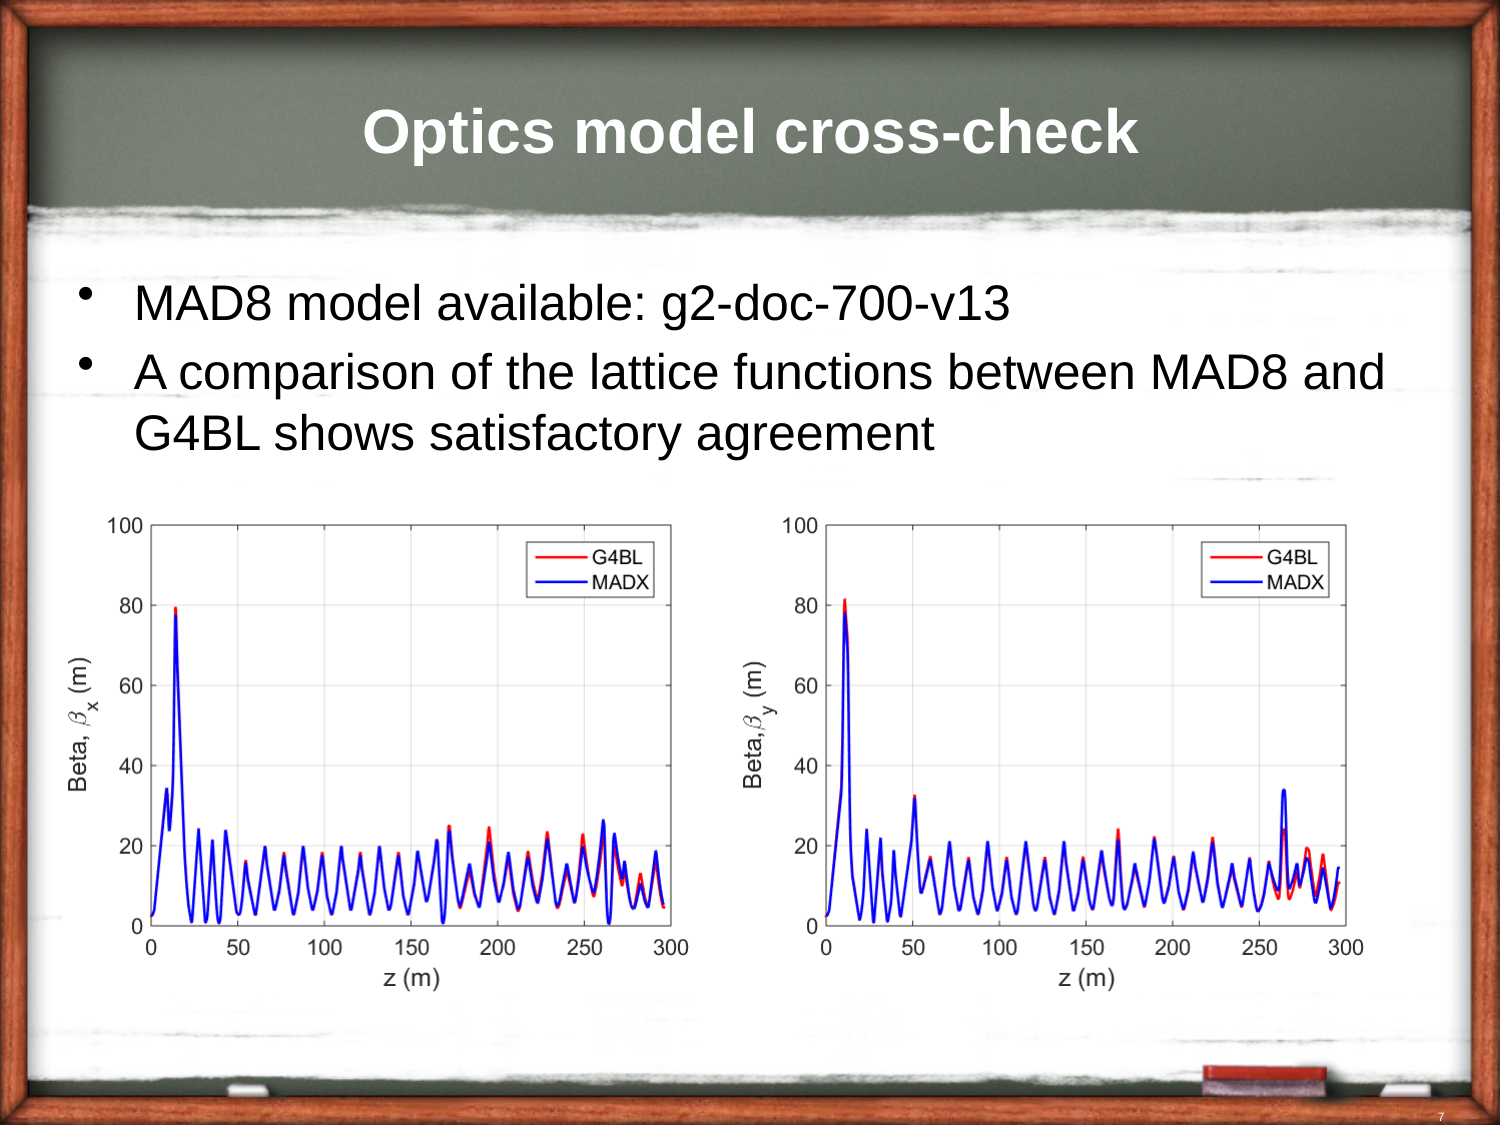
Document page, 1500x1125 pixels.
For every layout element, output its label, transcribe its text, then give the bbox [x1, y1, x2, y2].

slide_number 7 [1109, 1087, 1460, 1125]
list MAD8 model available: g2-doc-700-v13 A comparison of the lattice functions between MAD8 and G4BL shows satisfactory agreement [62, 262, 1413, 491]
picture [0, 0, 1500, 1125]
title Optics model cross-check [44, 37, 1458, 221]
